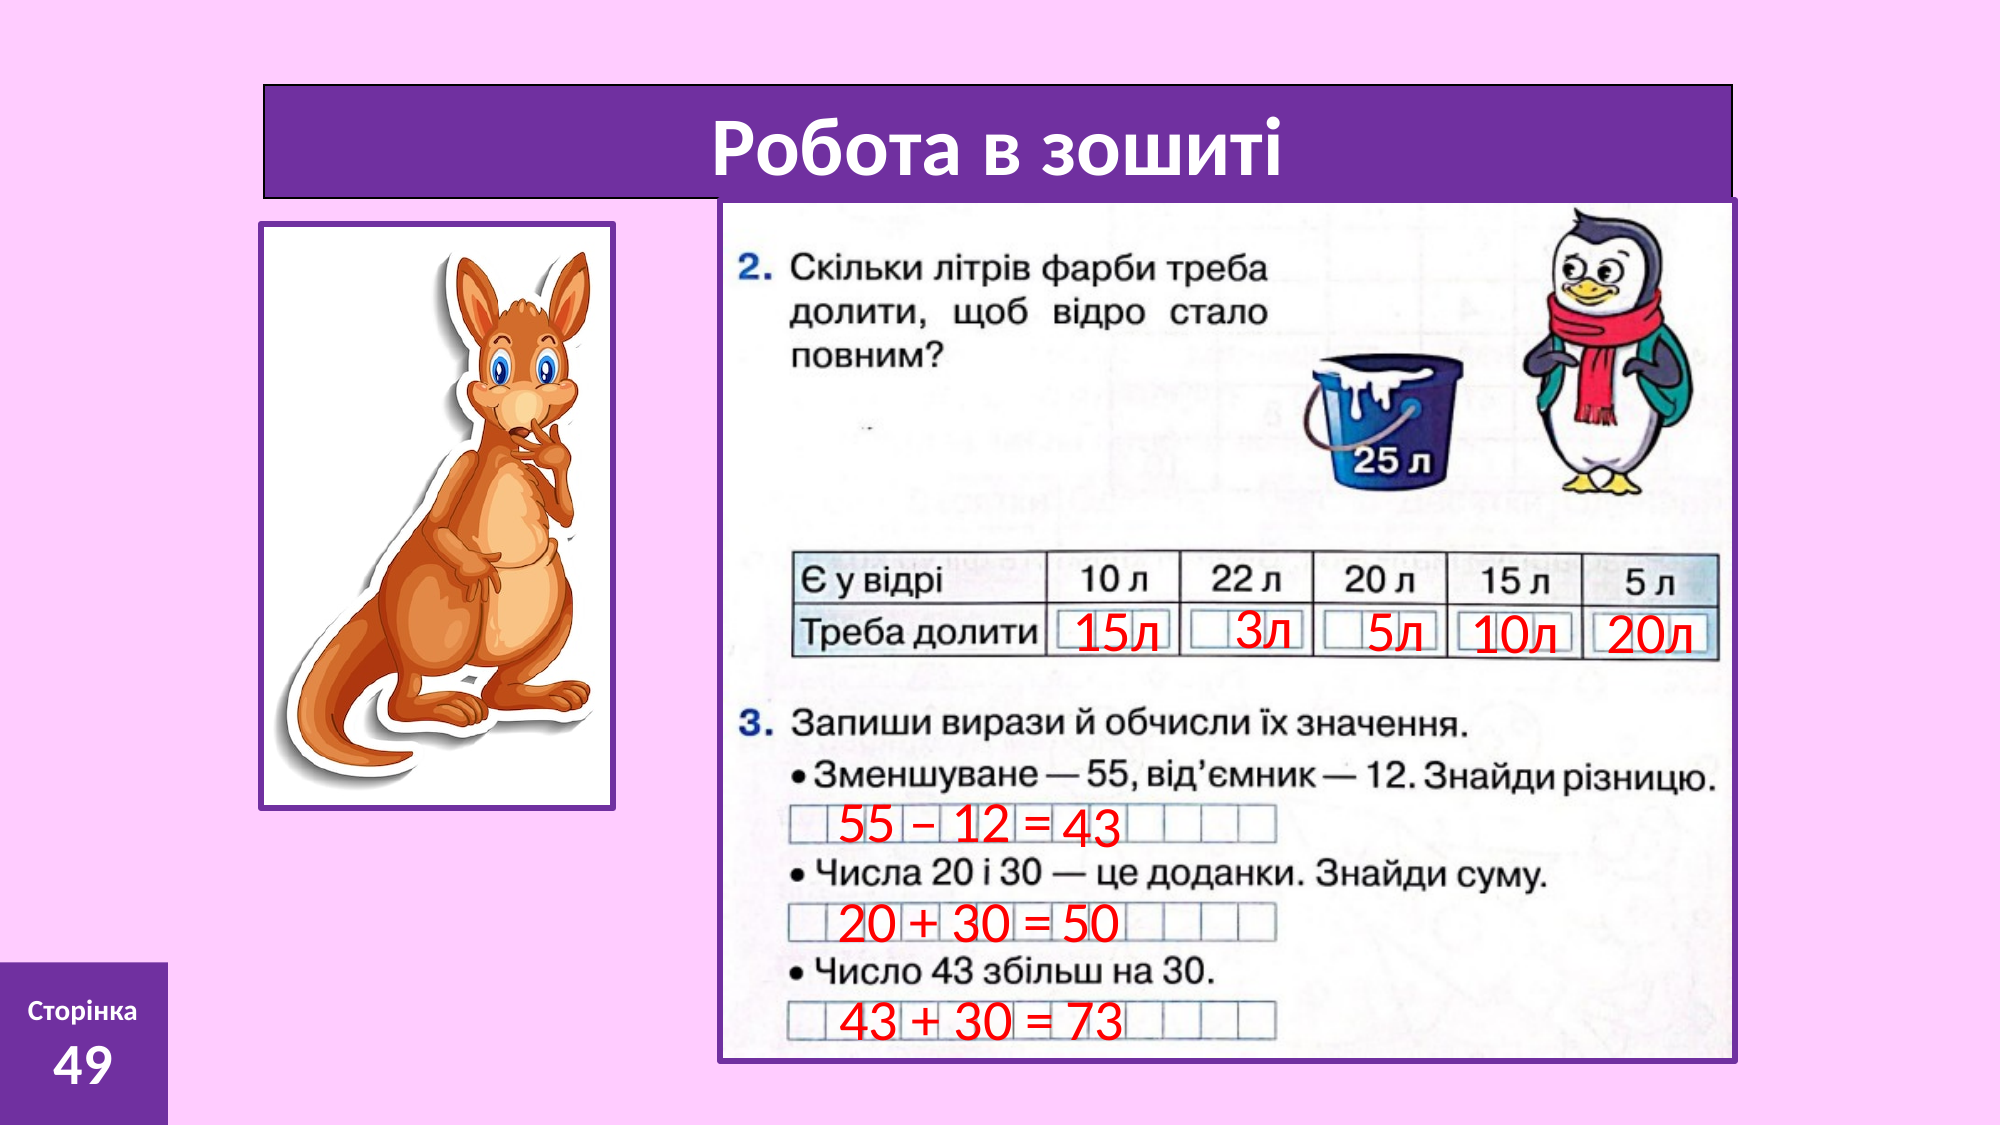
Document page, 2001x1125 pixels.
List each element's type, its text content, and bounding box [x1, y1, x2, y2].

text_box Робота в зошиті [263, 84, 1733, 199]
text_box Сторінка 49 [0, 961, 169, 1125]
picture [723, 203, 1732, 1058]
picture [263, 227, 611, 805]
